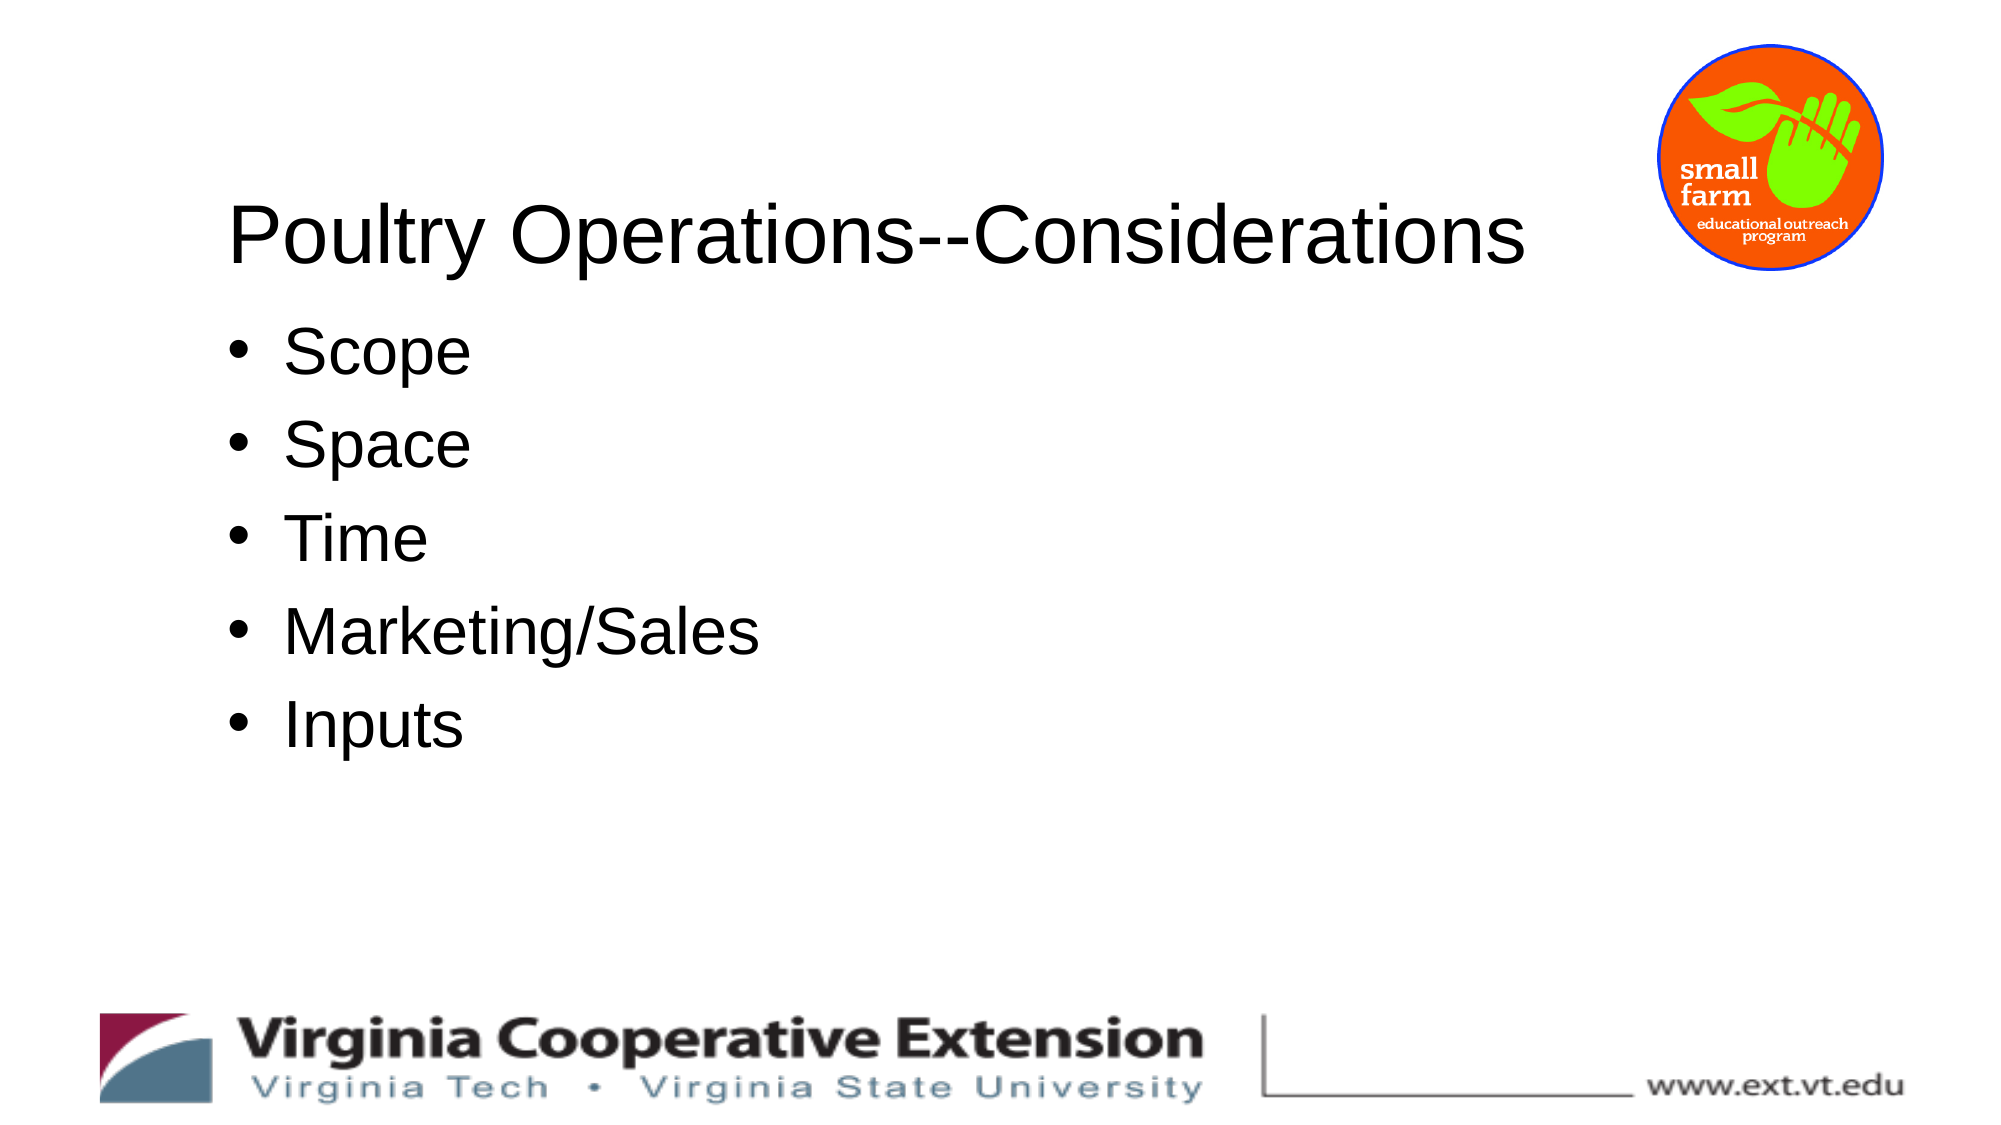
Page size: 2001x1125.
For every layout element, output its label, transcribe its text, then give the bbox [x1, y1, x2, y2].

picture [1657, 44, 1885, 272]
list Scope Space Time Marketing/Sales Inputs [212, 300, 1788, 845]
title Poultry Operations--Considerations [212, 161, 1788, 300]
